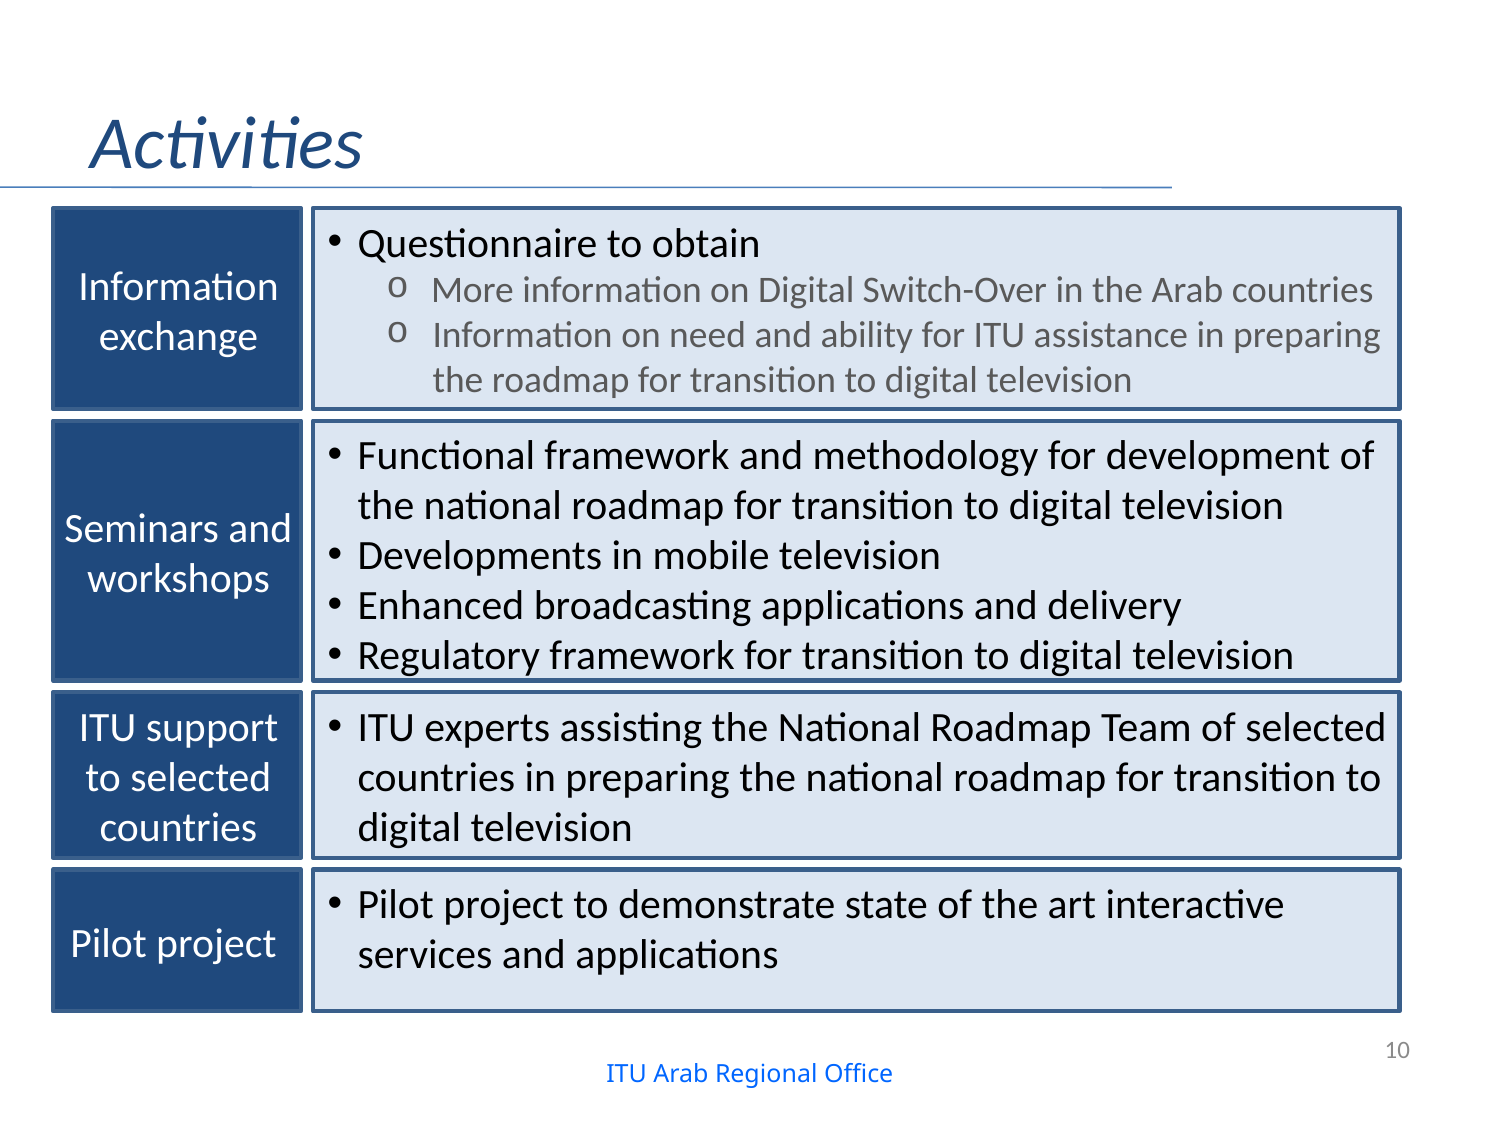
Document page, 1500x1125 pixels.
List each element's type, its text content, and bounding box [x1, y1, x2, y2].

text_box Questionnaire to obtain More information on Digital Switch-Over in the Arab countries Information on need and ability for ITU assistance in preparing the roadmap for transition to digital television [311, 206, 1402, 411]
text_box Pilot project [51, 867, 303, 1013]
title Activities [75, 45, 1425, 233]
footer ITU Arab Regional Office [512, 1042, 988, 1103]
text_box ITU support to selected countries [51, 690, 303, 860]
text_box Pilot project to demonstrate state of the art interactive services and applications [311, 867, 1402, 1013]
text_box Seminars and workshops [51, 419, 303, 683]
text_box Functional framework and methodology for development of the national roadmap for transition to digital television Developments in mobile television Enhanced broadcasting applications and delivery Regulatory framework for transition to digital television [311, 419, 1402, 683]
slide_number 10 [1074, 1019, 1425, 1079]
text_box ITU experts assisting the National Roadmap Team of selected countries in preparing the national roadmap for transition to digital television [311, 690, 1402, 860]
text_box Information exchange [51, 206, 303, 411]
